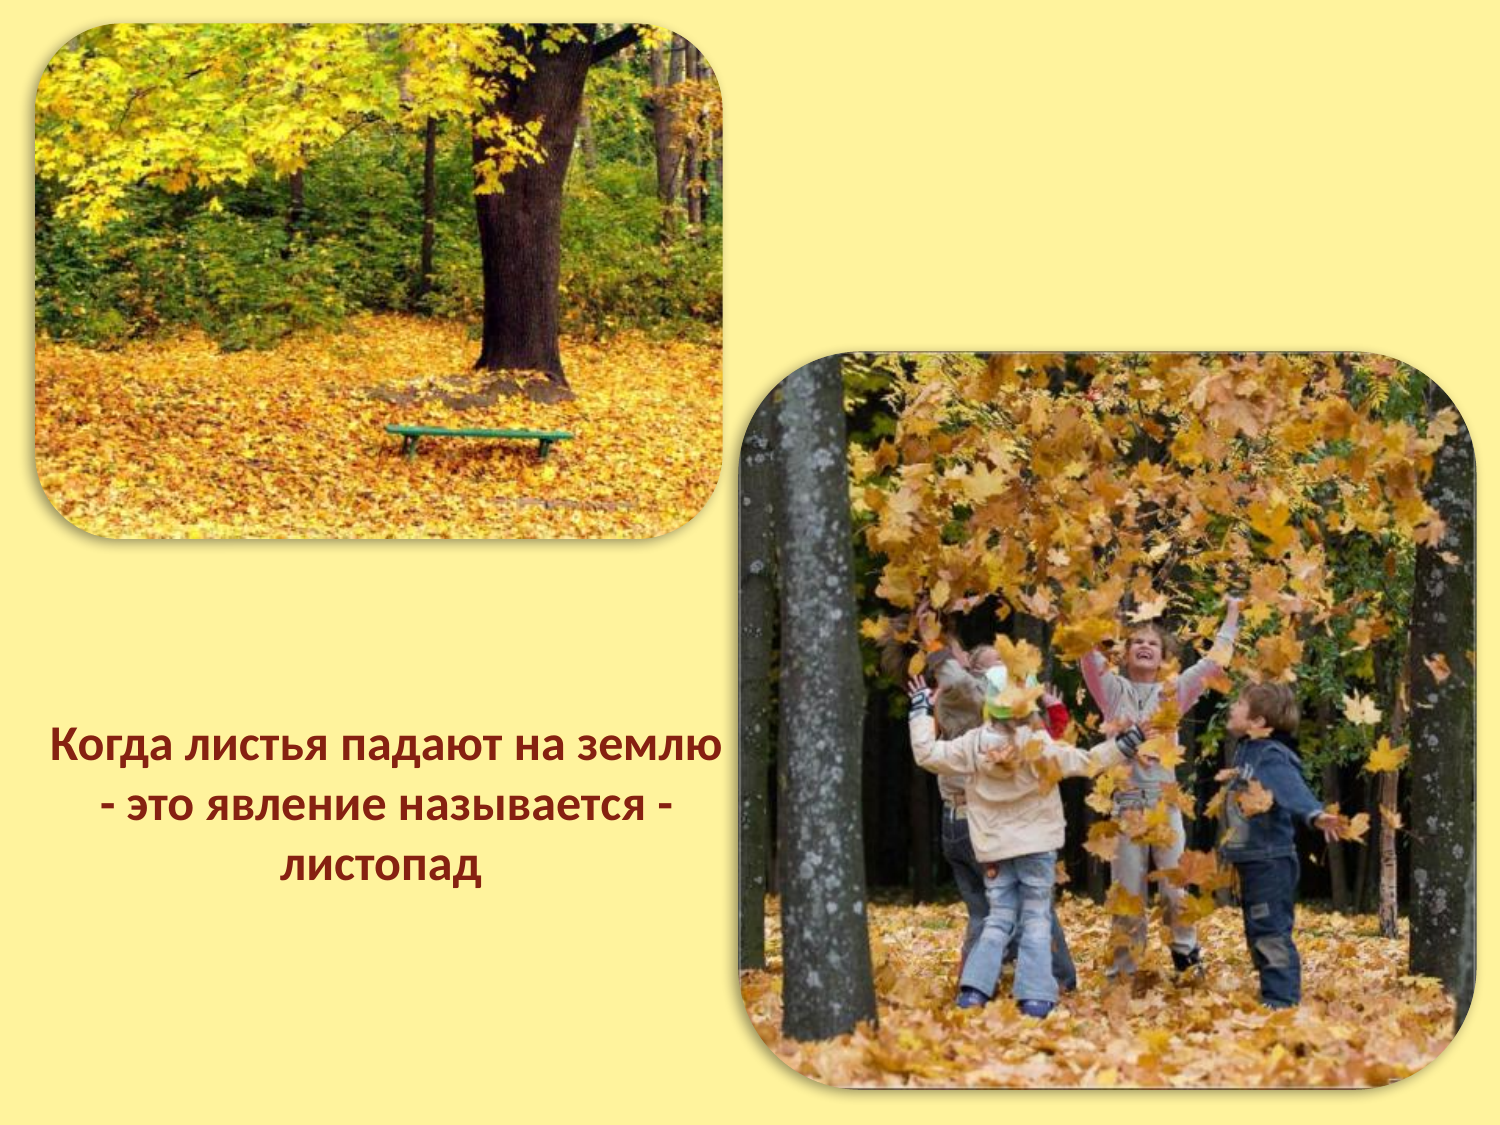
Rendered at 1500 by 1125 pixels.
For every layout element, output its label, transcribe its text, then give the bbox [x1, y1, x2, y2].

text_box Когда листья падают на землю - это явление называется - листопад [35, 703, 724, 898]
picture [34, 23, 723, 540]
picture [737, 351, 1477, 1091]
